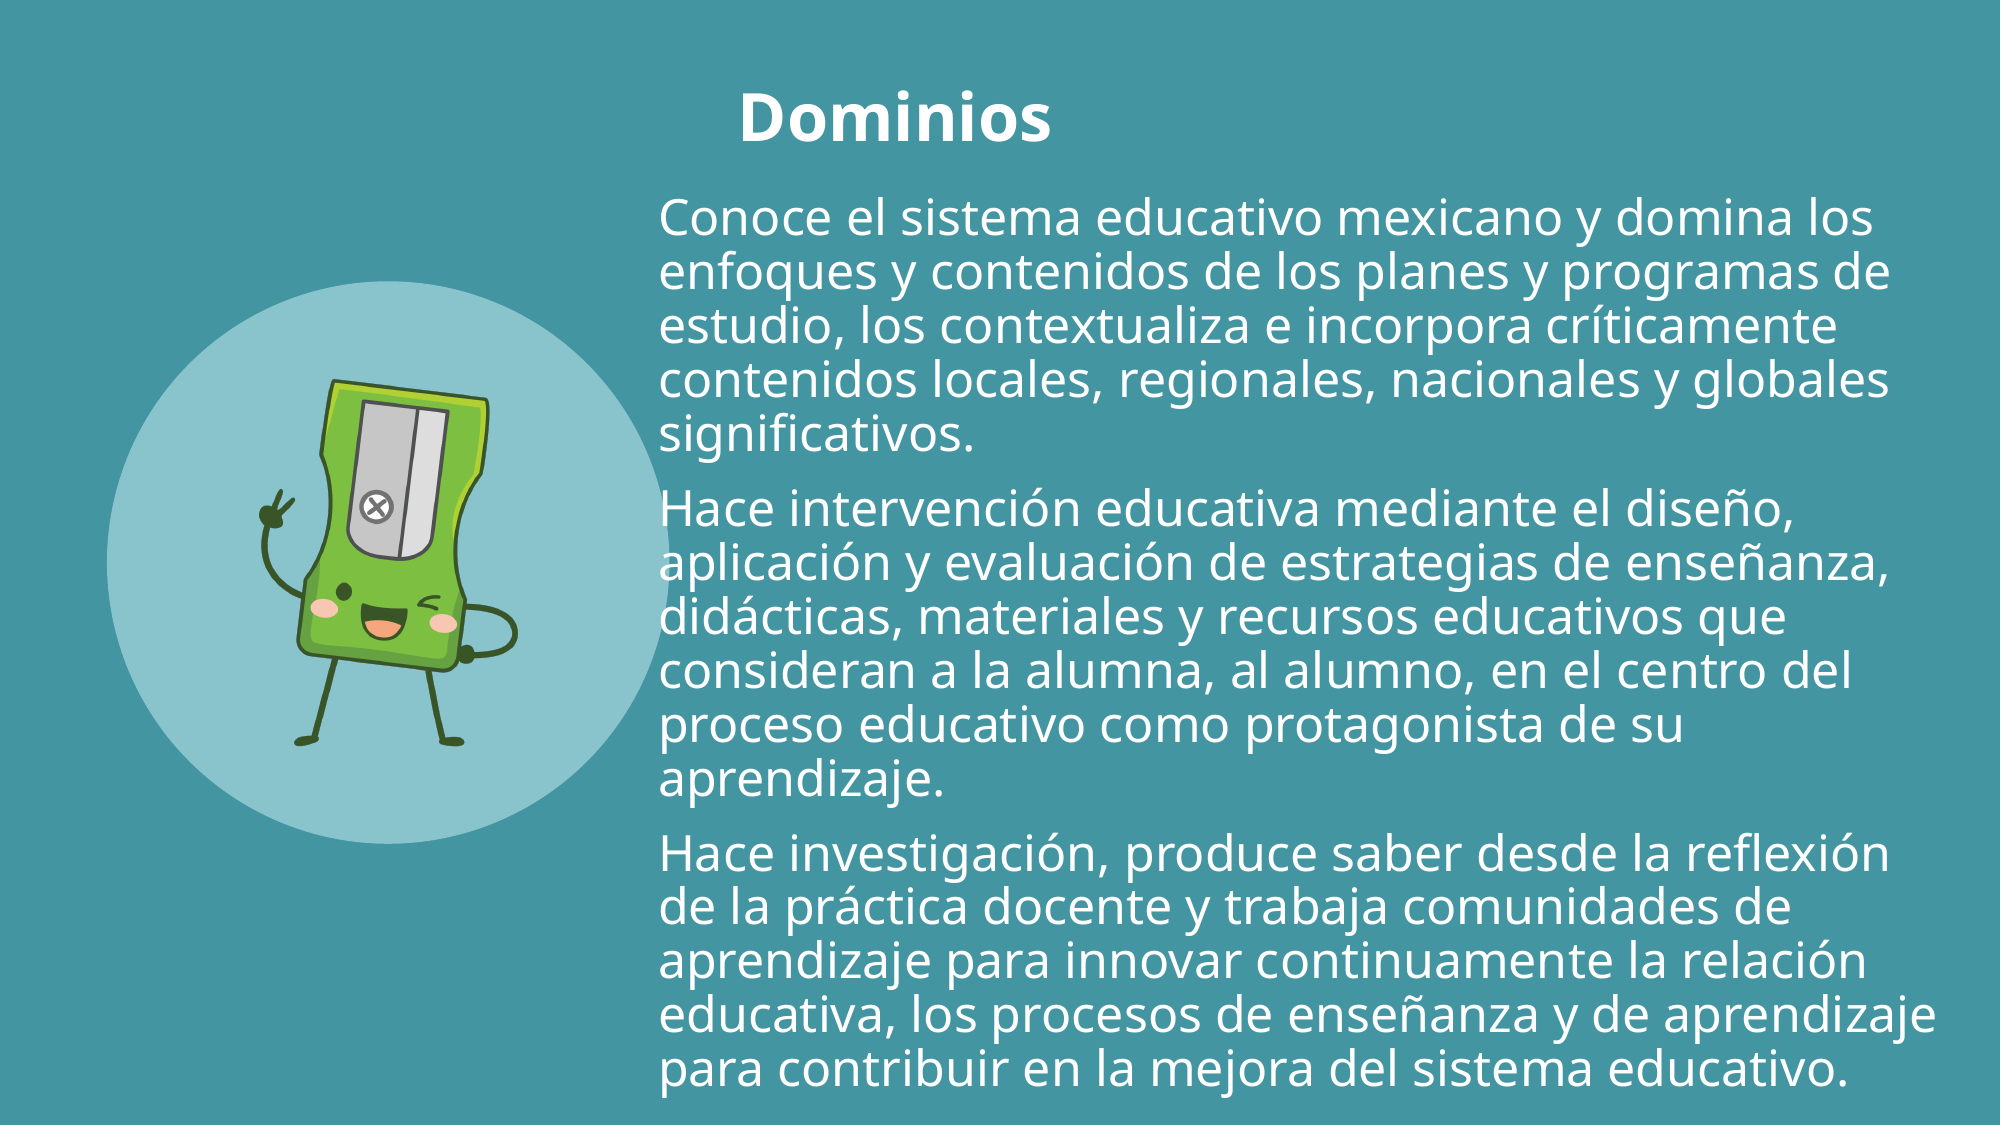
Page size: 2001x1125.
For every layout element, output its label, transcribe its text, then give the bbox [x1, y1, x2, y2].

list Conoce el sistema educativo mexicano y domina los enfoques y contenidos de los planes y programas de estudio, los contextualiza e incorpora críticamente contenidos locales, regionales, nacionales y globales significativos. Hace intervención educativa mediante el diseño, aplicación y evaluación de estrategias de enseñanza, didácticas, materiales y recursos educativos que consideran a la alumna, al alumno, en el centro del proceso educativo como protagonista de su aprendizaje. Hace investigación, produce saber desde la reflexión de la práctica docente y trabaja comunidades de aprendizaje para innovar continuamente la relación educativa, los procesos de enseñanza y de aprendizaje para contribuir en la mejora del sistema educativo. [643, 184, 1968, 1038]
text_box [105, 280, 643, 845]
title Dominios [722, 76, 1537, 135]
picture [259, 378, 518, 747]
